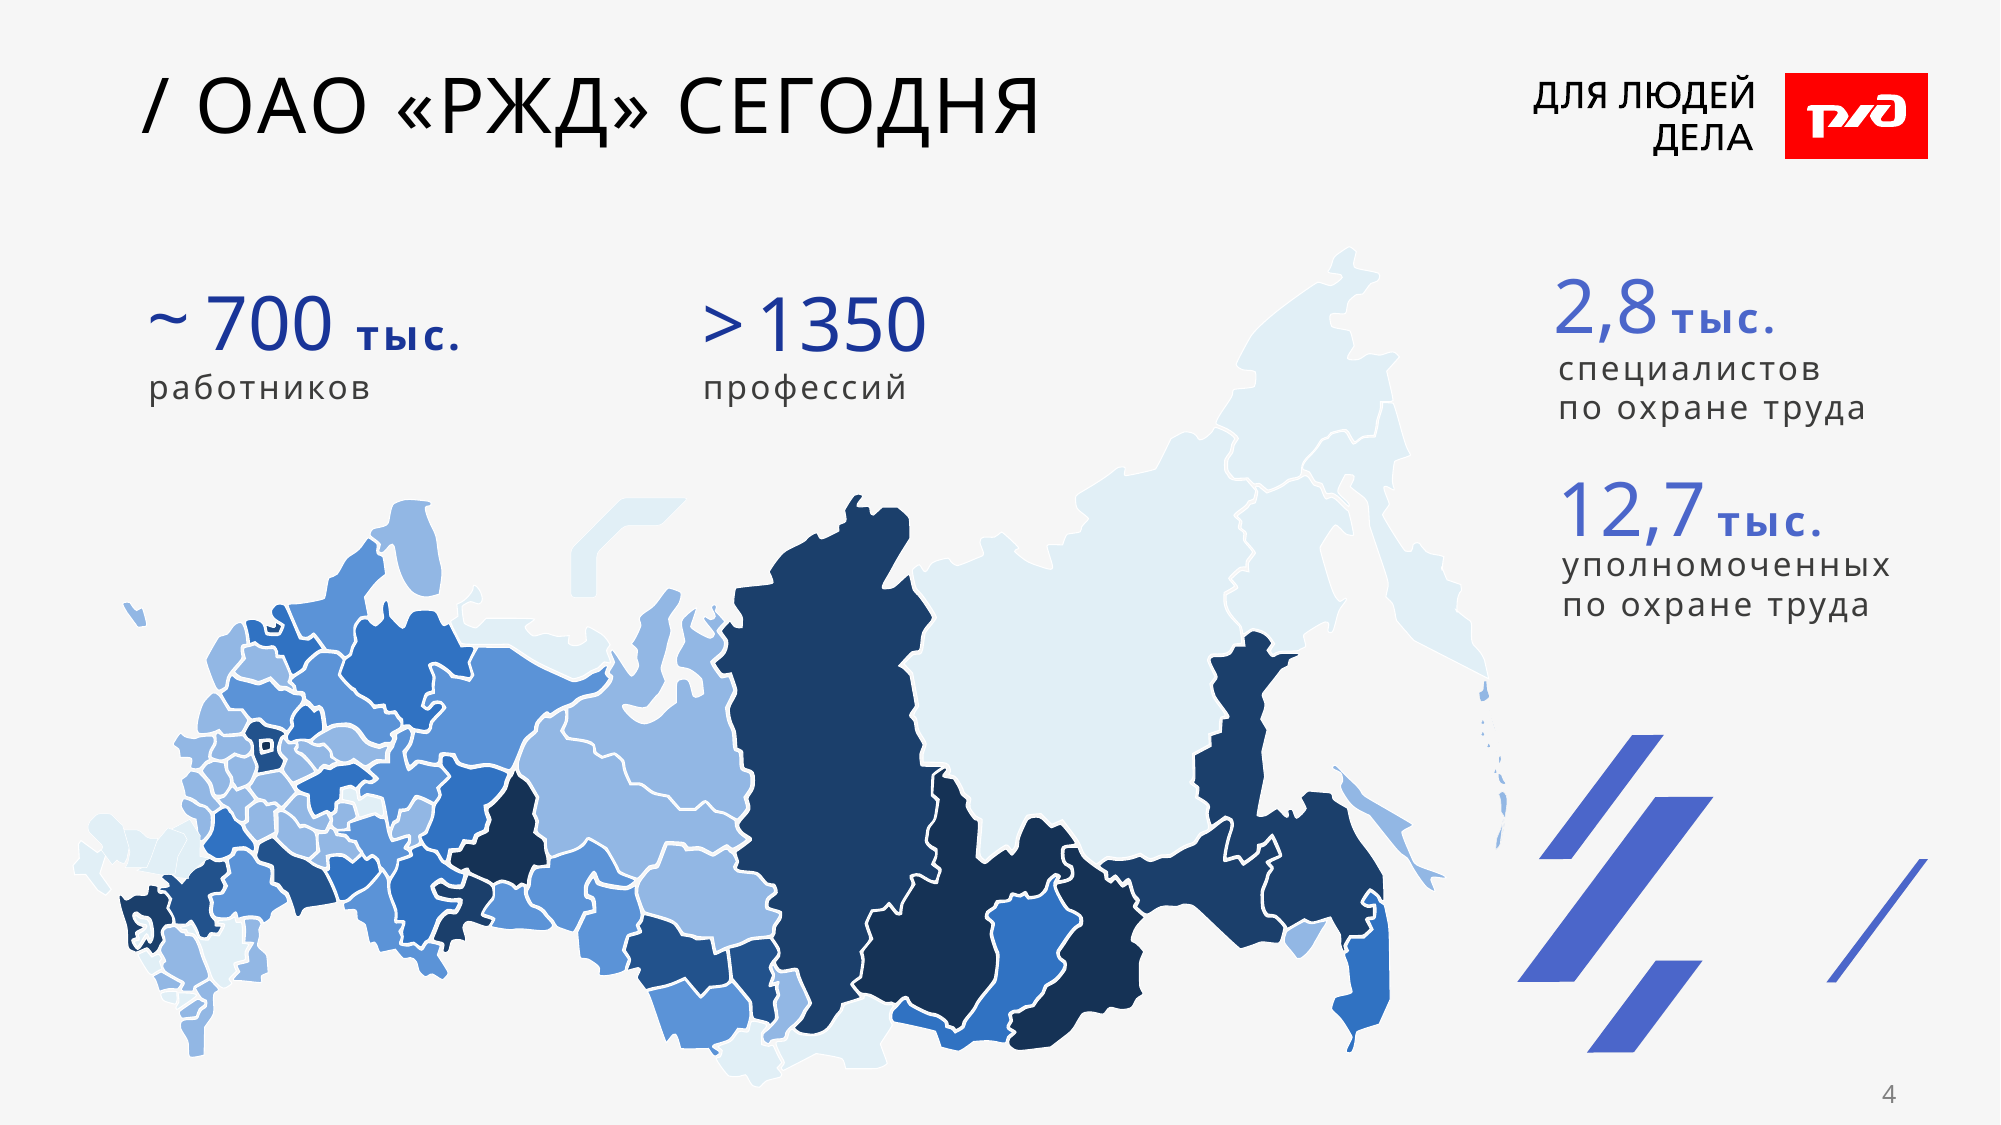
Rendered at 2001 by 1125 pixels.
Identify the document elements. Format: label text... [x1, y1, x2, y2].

text_box 2,8 тыс. [1533, 248, 1950, 359]
text_box [0, 0, 2000, 1125]
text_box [1479, 710, 1508, 850]
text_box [72, 246, 1489, 1125]
text_box уполномоченных по охране труда [1542, 533, 2000, 633]
text_box специалистов по охране труда [1538, 336, 2000, 437]
text_box 12,7 тыс. [1537, 451, 2000, 562]
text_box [1517, 734, 1928, 1053]
